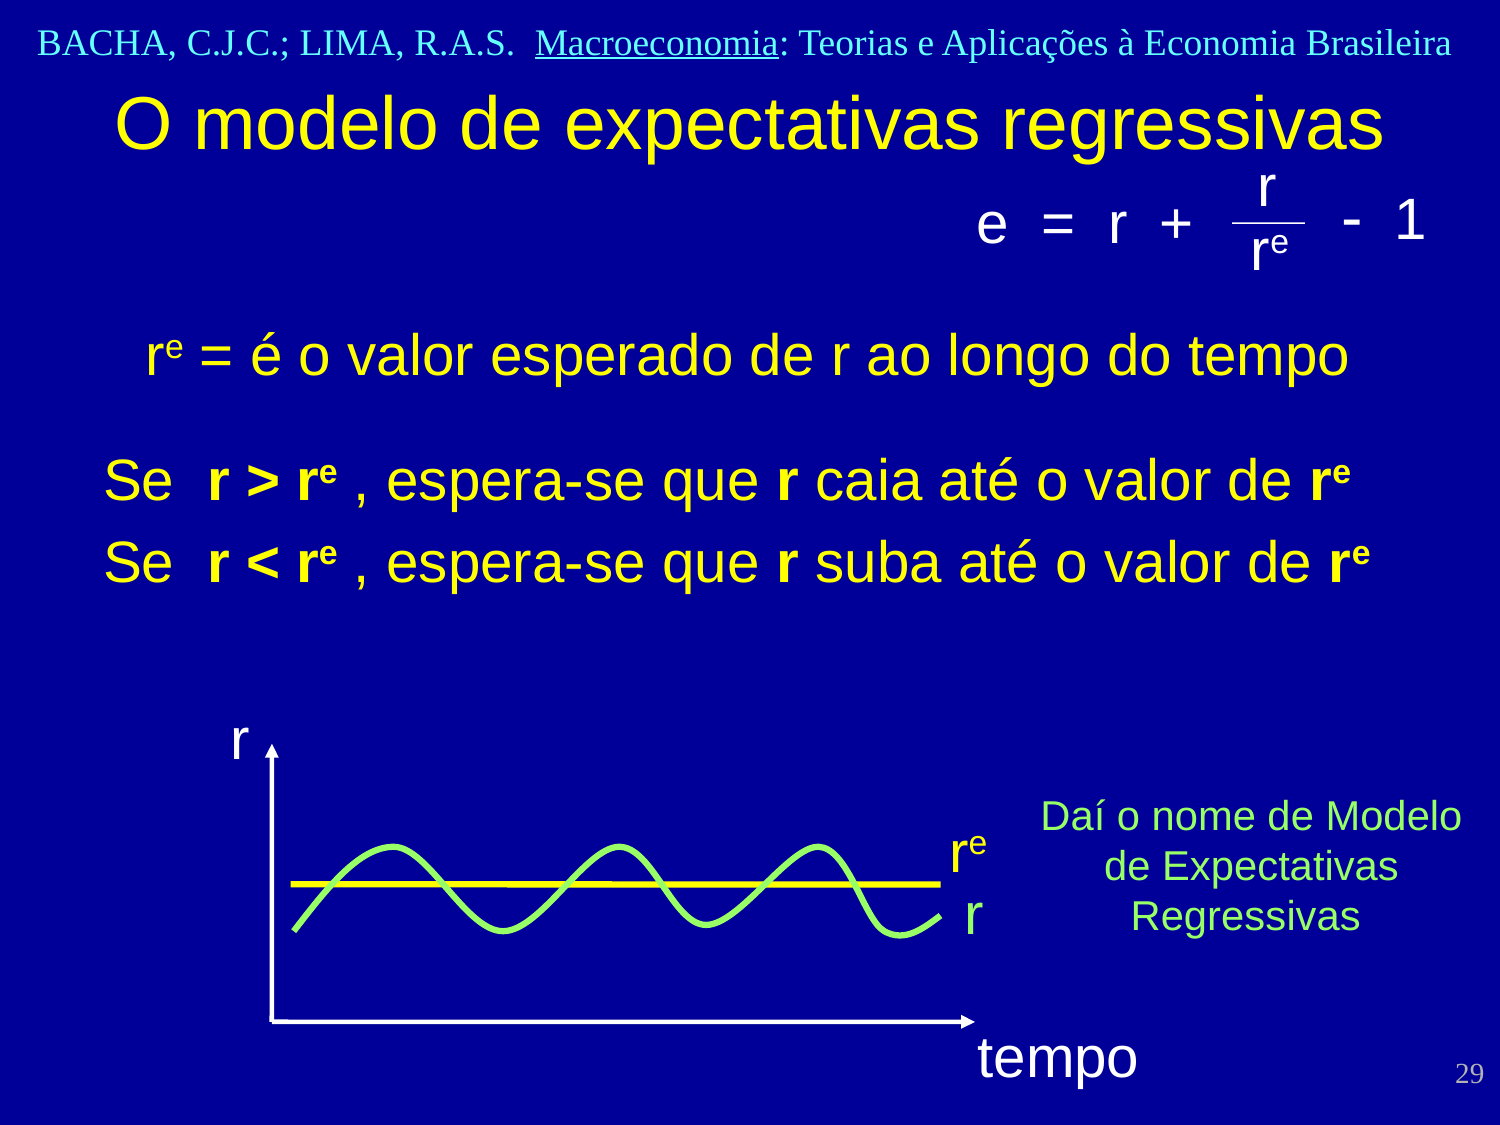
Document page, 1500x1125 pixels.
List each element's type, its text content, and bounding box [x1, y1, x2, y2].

text_box tempo [962, 1011, 1204, 1097]
text_box r [950, 868, 1050, 954]
text_box [272, 743, 279, 757]
text_box r [215, 693, 272, 779]
text_box re [934, 806, 1025, 891]
slide_number 29 [1187, 1046, 1500, 1122]
text_box Daí o nome de Modelo de Expectativas Regressivas [1025, 781, 1479, 947]
text_box re = é o valor esperado de r ao longo do tempo [107, 310, 1390, 415]
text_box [961, 140, 1490, 310]
text_box O modelo de expectativas regressivas [0, 26, 1500, 214]
text_box Se r > re , espera-se que r caia até o valor de re Se r < re , espera-se que r suba até o valor de re [88, 435, 1412, 636]
text_box [293, 846, 941, 936]
